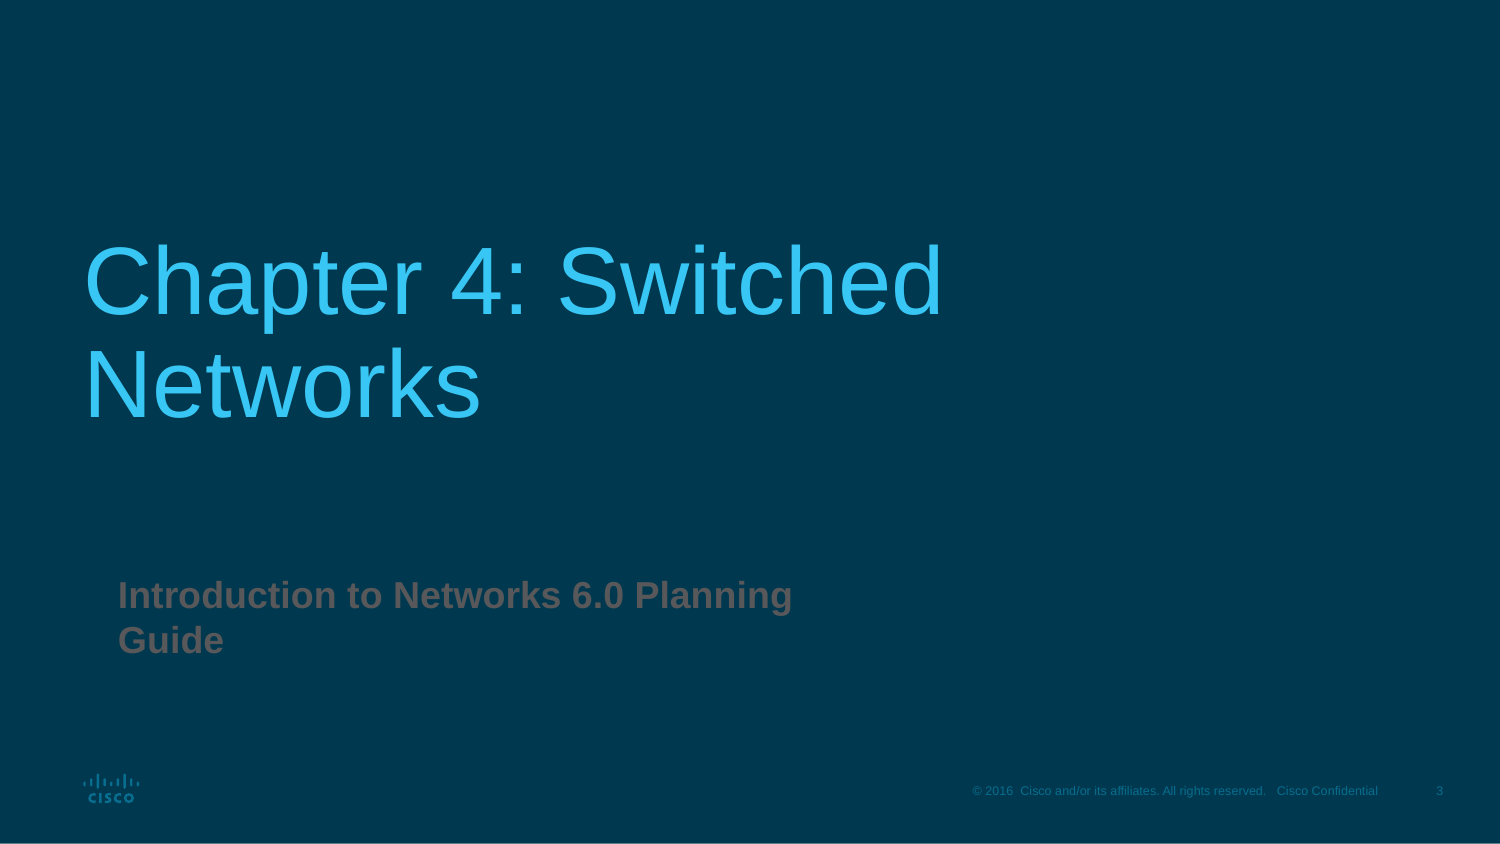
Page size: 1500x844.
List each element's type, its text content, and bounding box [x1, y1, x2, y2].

title Chapter 4: Switched Networks [68, 150, 1315, 446]
text_box Introduction to Networks 6.0 Planning Guide [103, 563, 853, 669]
